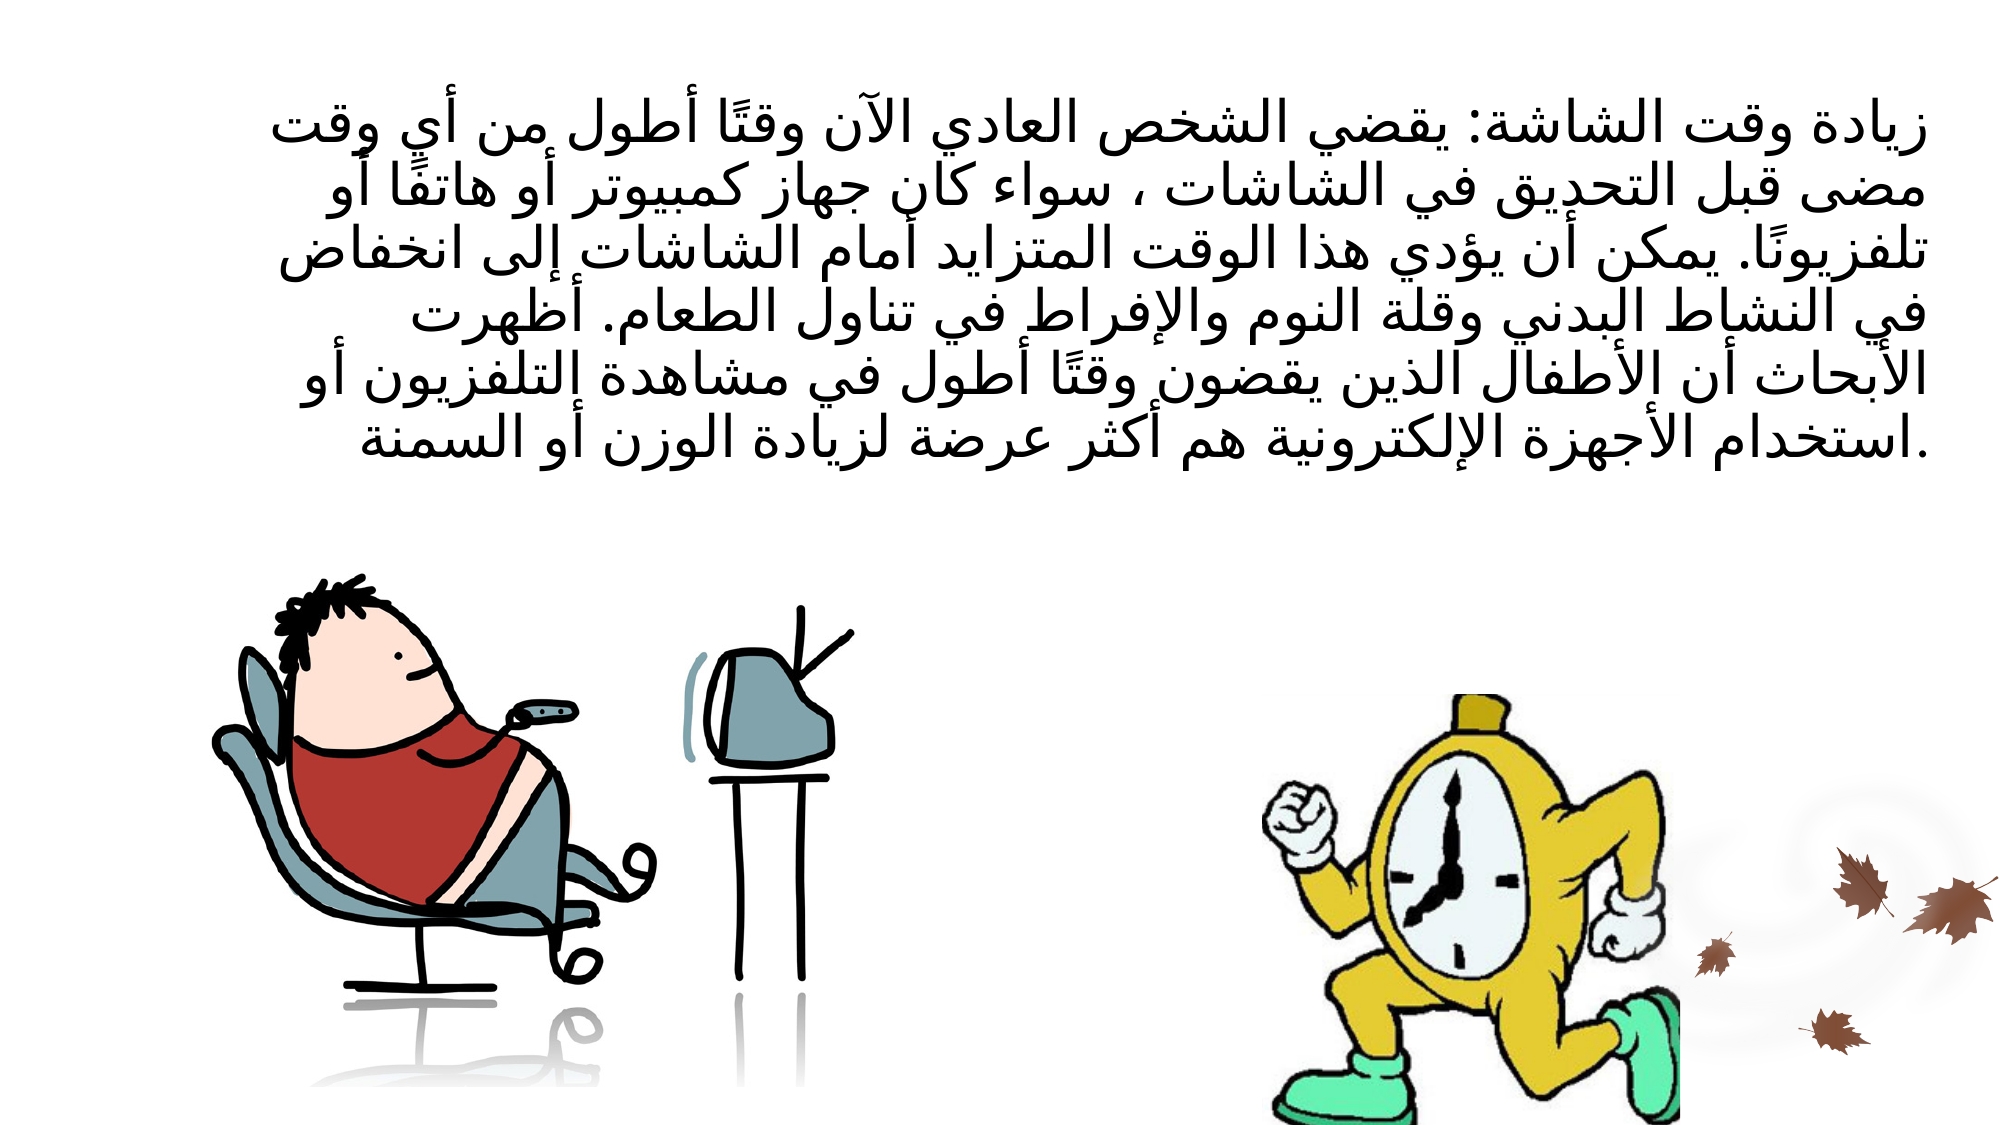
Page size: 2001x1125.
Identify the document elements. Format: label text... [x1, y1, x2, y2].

picture [25, 511, 1125, 1087]
list زيادة وقت الشاشة: يقضي الشخص العادي الآن وقتًا أطول من أي وقت مضى قبل التحديق في الشاشات ، سواء كان جهاز كمبيوتر أو هاتفًا أو تلفزيونًا. يمكن أن يؤدي هذا الوقت المتزايد أمام الشاشات إلى انخفاض في النشاط البدني وقلة النوم والإفراط في تناول الطعام. أظهرت الأبحاث أن الأطفال الذين يقضون وقتًا أطول في مشاهدة التلفزيون أو استخدام الأجهزة الإلكترونية هم أكثر عرضة لزيادة الوزن أو السمنة. [220, 85, 1946, 799]
picture [1262, 694, 2000, 1125]
